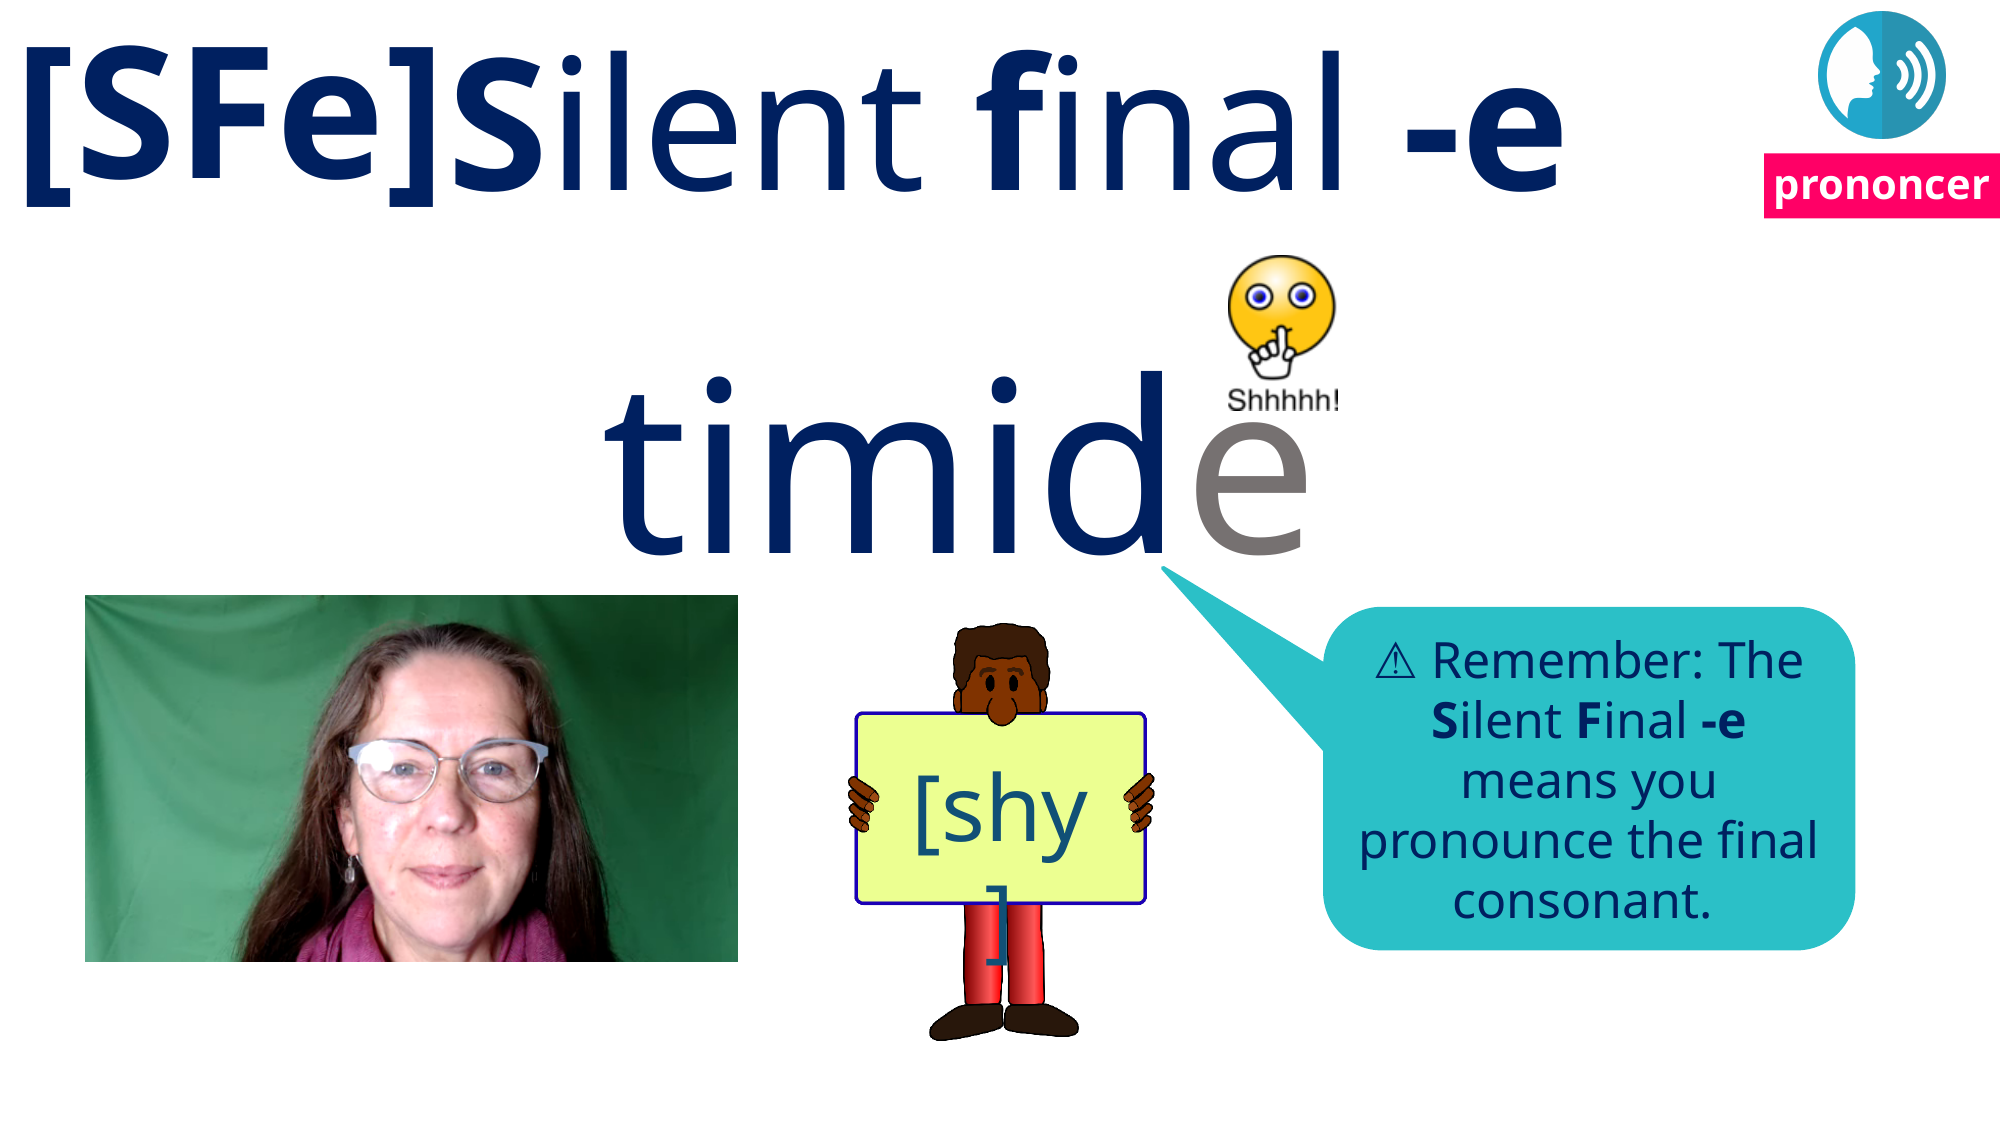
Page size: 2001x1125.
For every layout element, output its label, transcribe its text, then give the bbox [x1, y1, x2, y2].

text_box Silent final -e [432, 0, 1585, 235]
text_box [84, 594, 739, 963]
picture [832, 608, 1167, 1056]
title prononcer [1764, 153, 2000, 219]
text_box ⚠ Remember: The Silent Final -e means you pronounce the final consonant. [1161, 566, 1856, 951]
text_box [SFe] [0, 0, 516, 291]
text_box timide [515, 306, 1467, 609]
picture [1228, 255, 1339, 411]
picture [1818, 11, 1946, 140]
